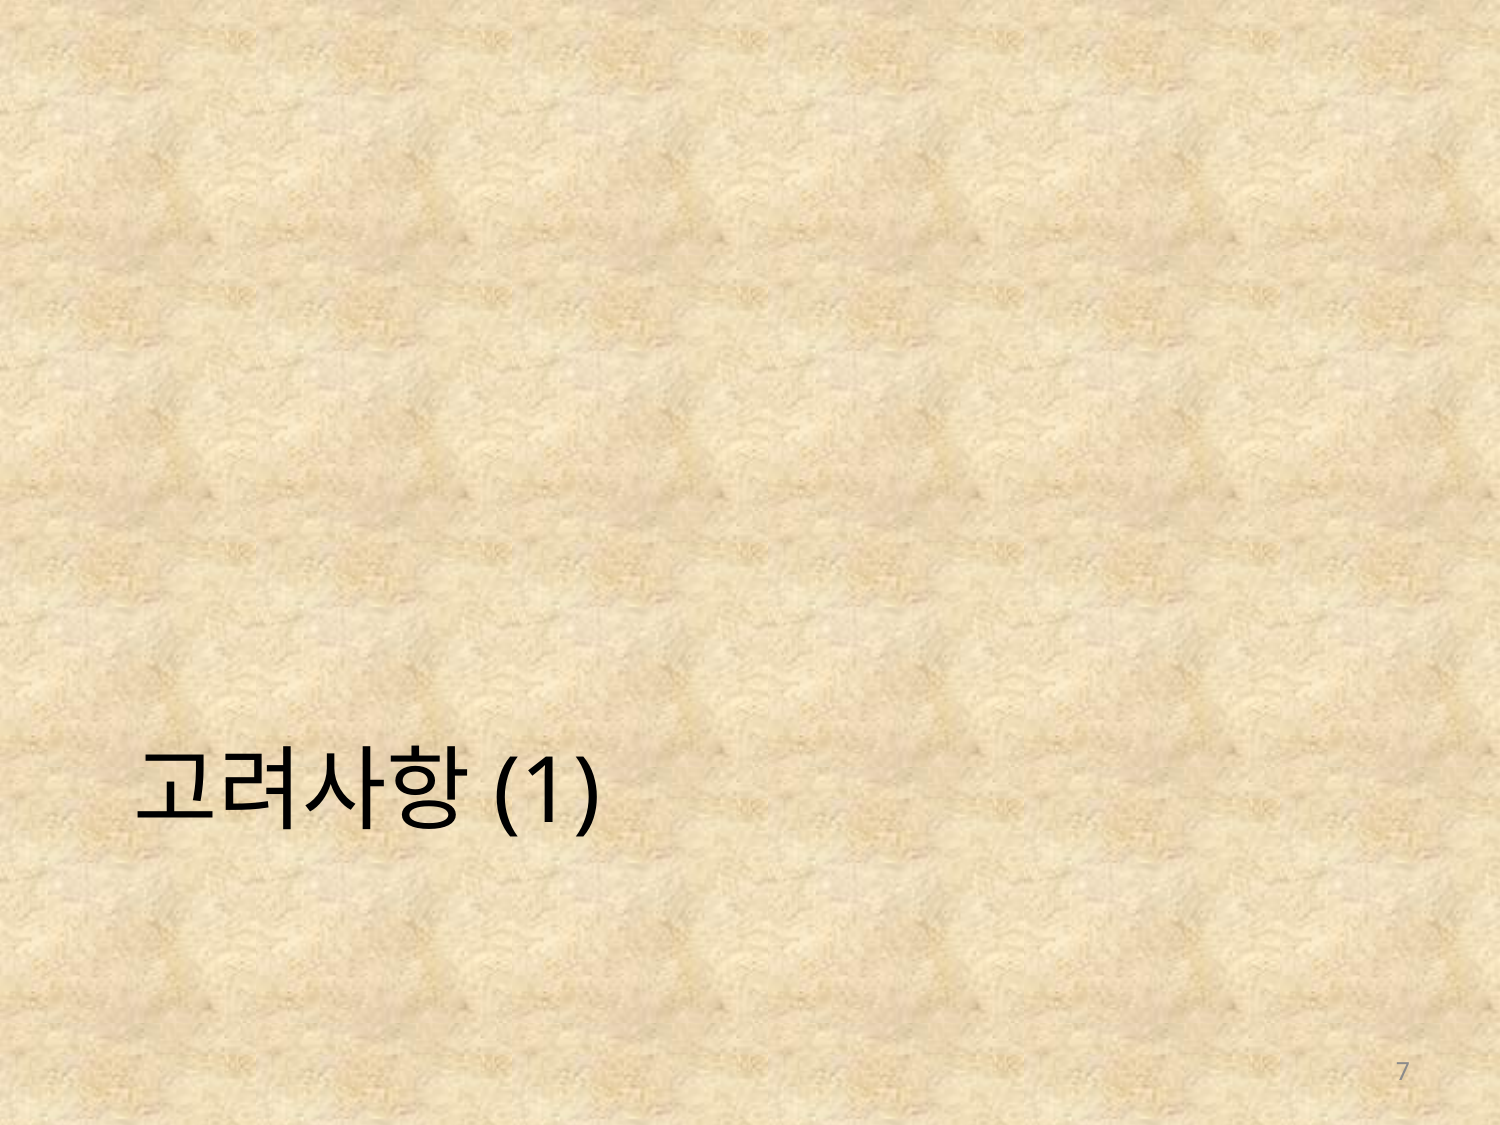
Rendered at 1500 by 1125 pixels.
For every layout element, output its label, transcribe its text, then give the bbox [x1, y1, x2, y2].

title 고려사항(1) [118, 722, 1394, 947]
picture [0, 0, 1500, 1125]
slide_number 7 [1074, 1042, 1425, 1103]
